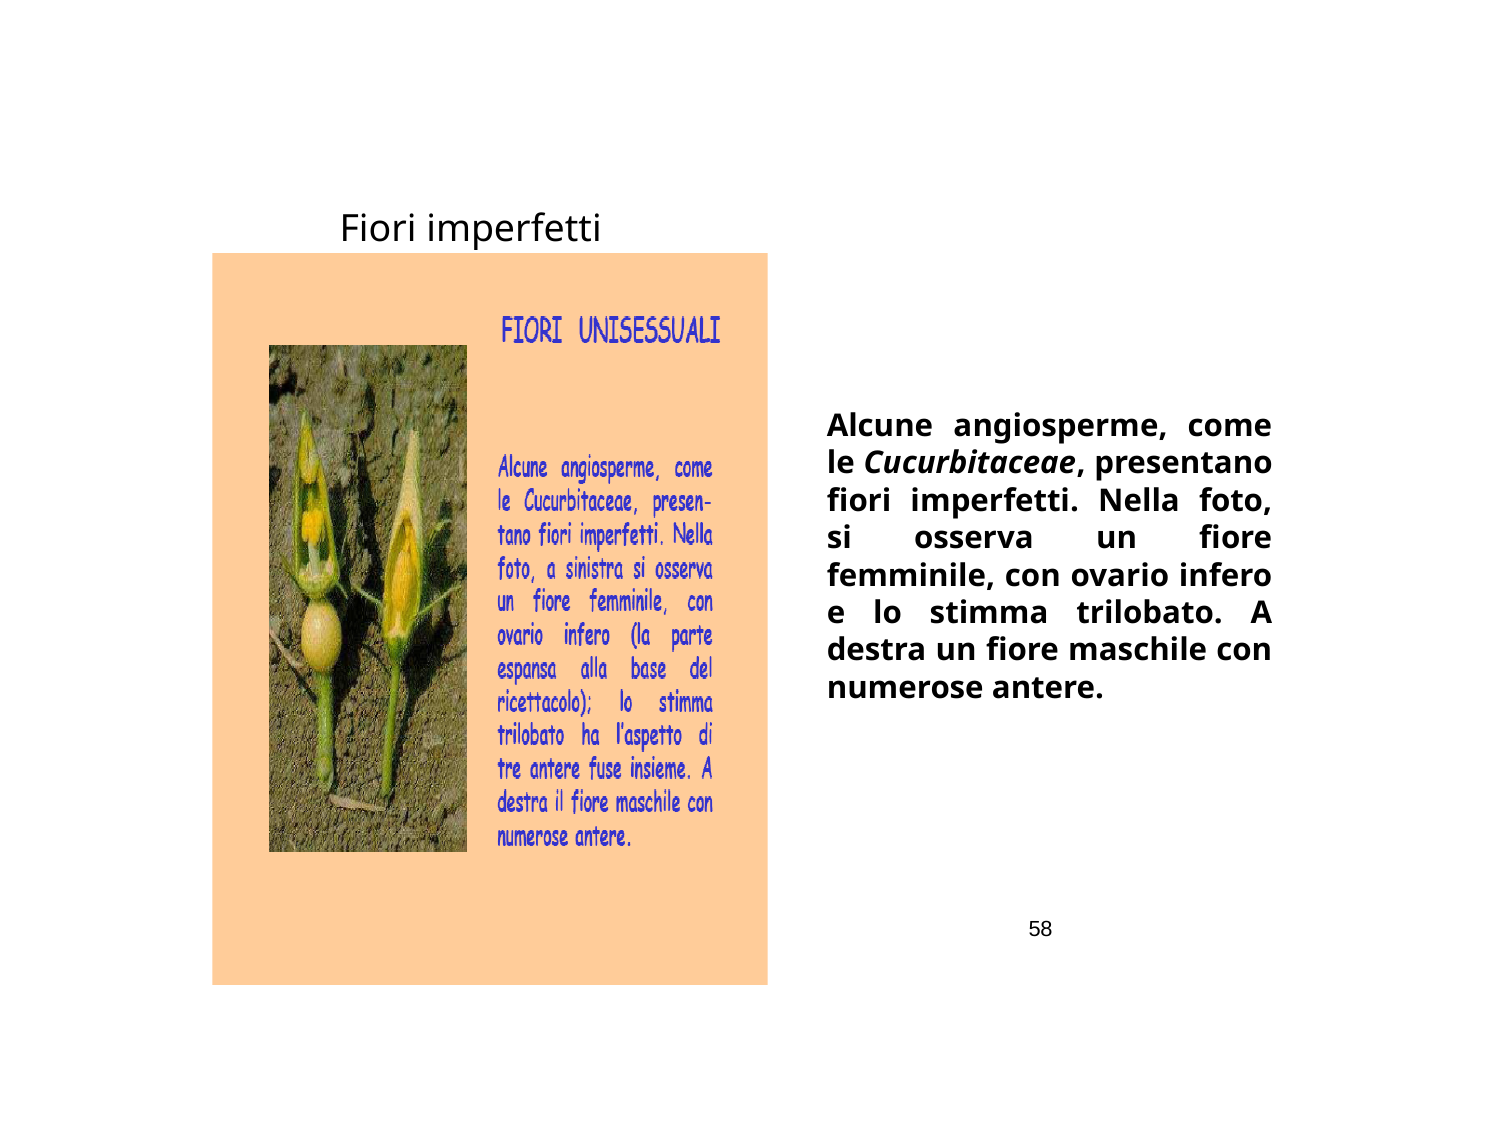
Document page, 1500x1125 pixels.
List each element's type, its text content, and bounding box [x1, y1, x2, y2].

text_box Fiori imperfetti [324, 196, 733, 250]
slide_number 58 [1028, 914, 1064, 942]
text_box Alcune angiosperme, come le Cucurbitaceae, presentano fiori imperfetti. Nella foto, si osserva un fiore femminile, con ovario infero e lo stimma trilobato. A destra un fiore maschile con numerose antere. [812, 397, 1288, 712]
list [212, 252, 768, 985]
